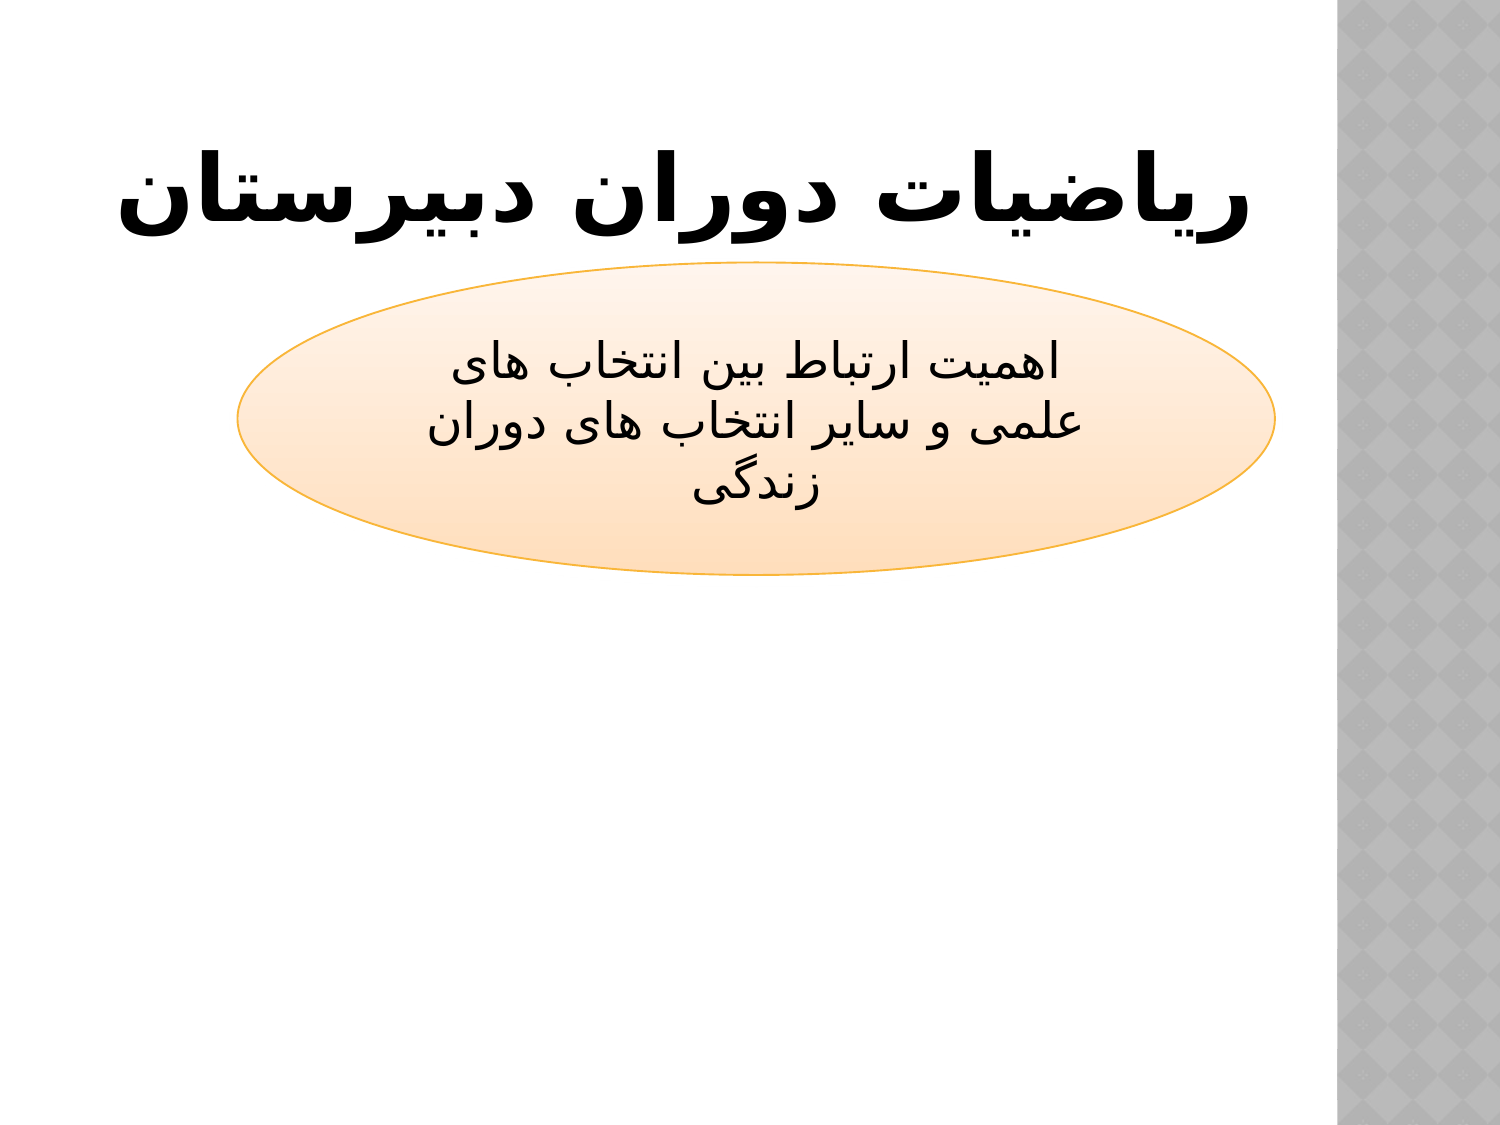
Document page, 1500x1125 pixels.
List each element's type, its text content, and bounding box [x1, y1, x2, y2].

text_box اهمیت ارتباط بین انتخاب های علمی و سایر انتخاب های دوران زندگی [236, 261, 1276, 576]
title ریاضیات دوران دبیرستان [75, 52, 1263, 240]
